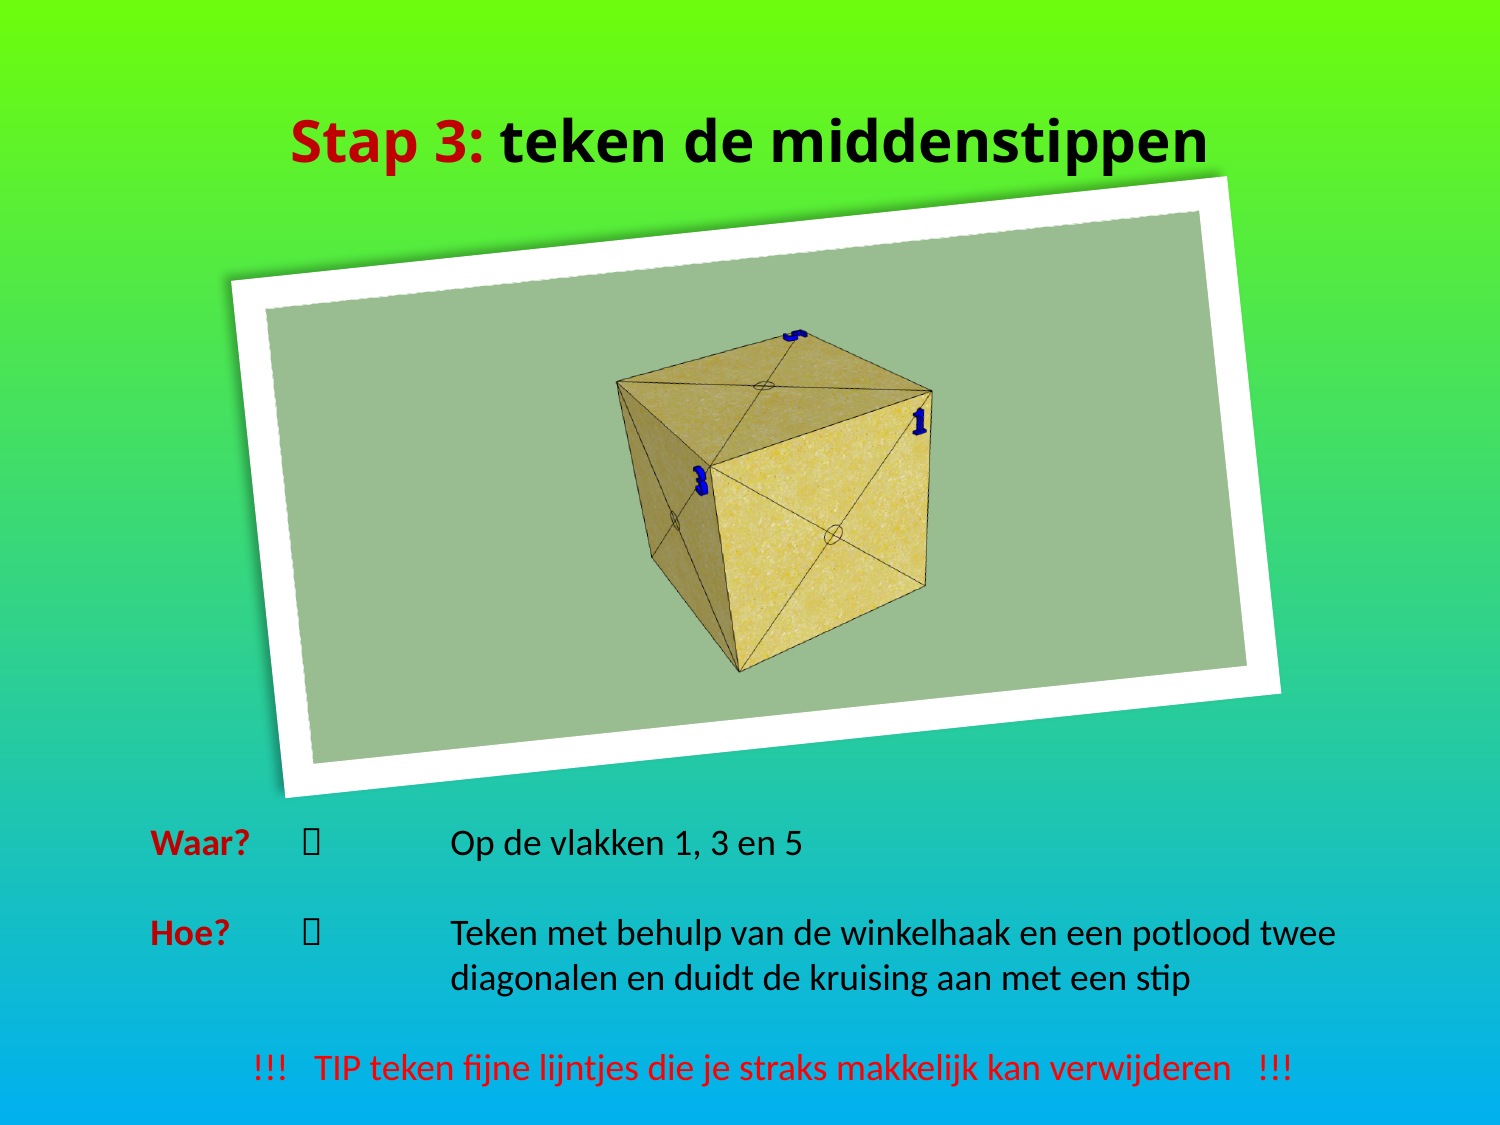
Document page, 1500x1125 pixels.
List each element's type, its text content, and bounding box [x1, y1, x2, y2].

text_box Waar?  Op de vlakken 1, 3 en 5 Hoe?  Teken met behulp van de winkelhaak en een potlood twee diagonalen en duidt de kruising aan met een stip !!! TIP teken fijne lijntjes die je straks makkelijk kan verwijderen !!! [135, 810, 1412, 1096]
title Stap 3: teken de middenstippen [75, 45, 1425, 233]
picture [267, 211, 1246, 763]
